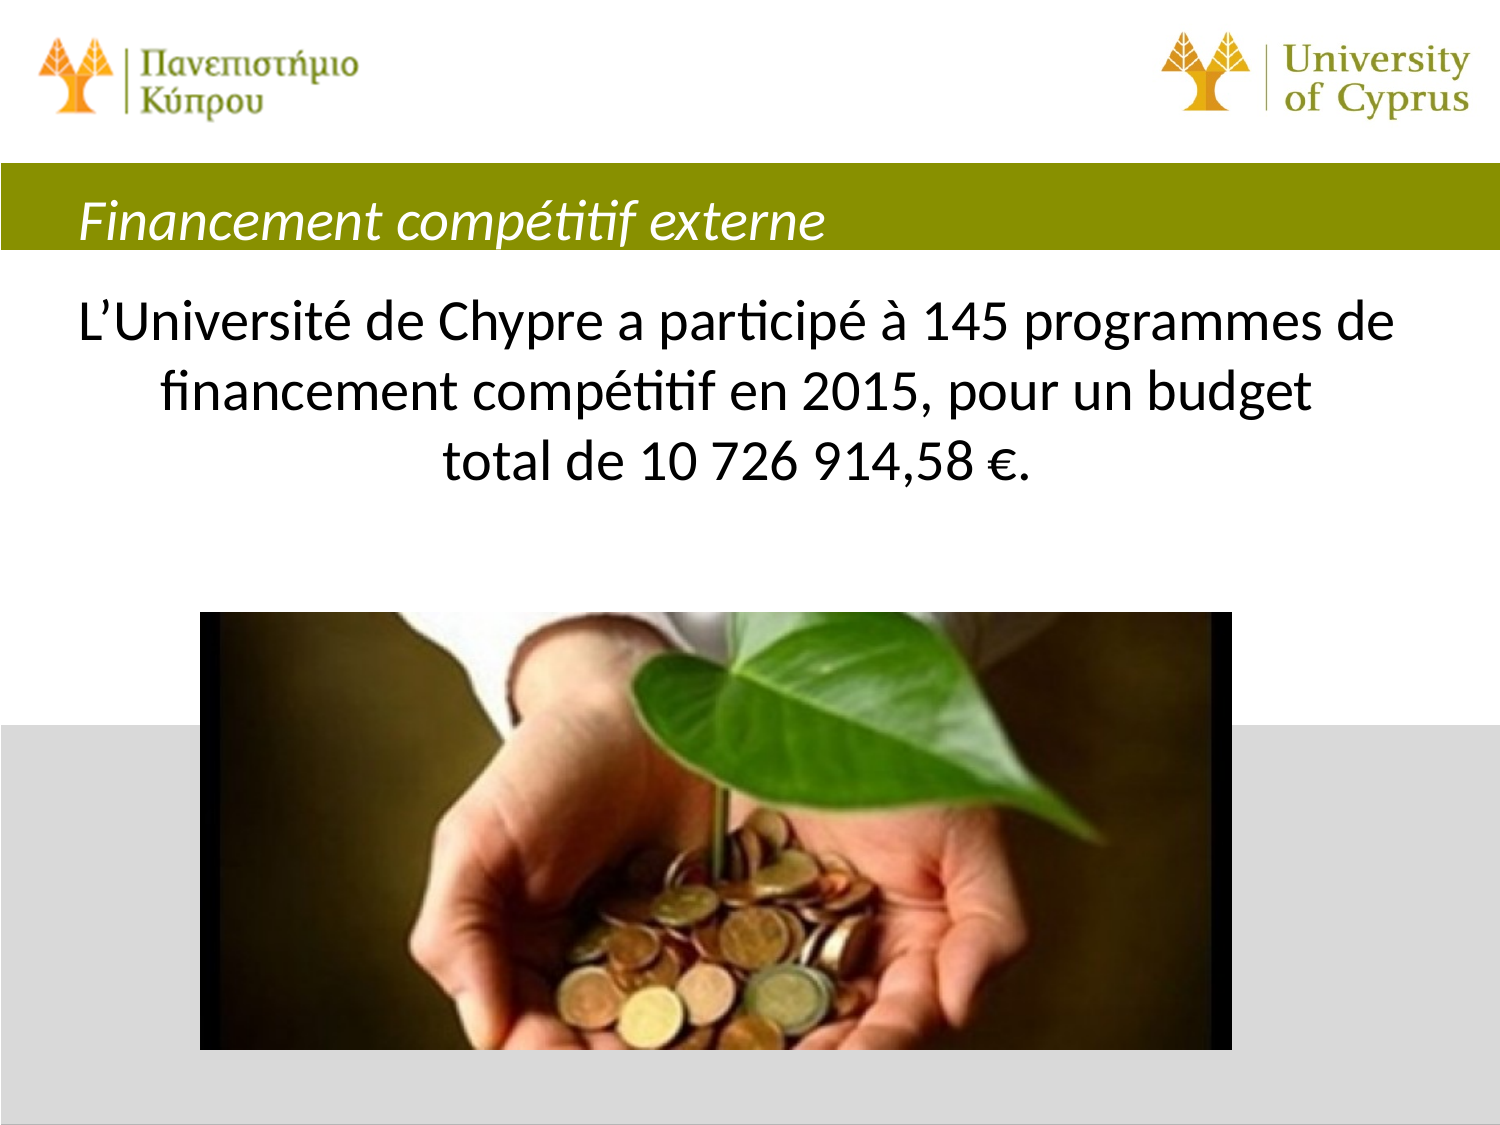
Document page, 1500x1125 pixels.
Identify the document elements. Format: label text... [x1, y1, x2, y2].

list L’Université de Chypre a participé à 145 programmes de financement compétitif en 2015, pour un budget total de 10 726 914,58 €. [62, 275, 1413, 1055]
picture [0, 0, 1500, 1125]
text_box Financement compétitif externe [63, 174, 841, 260]
